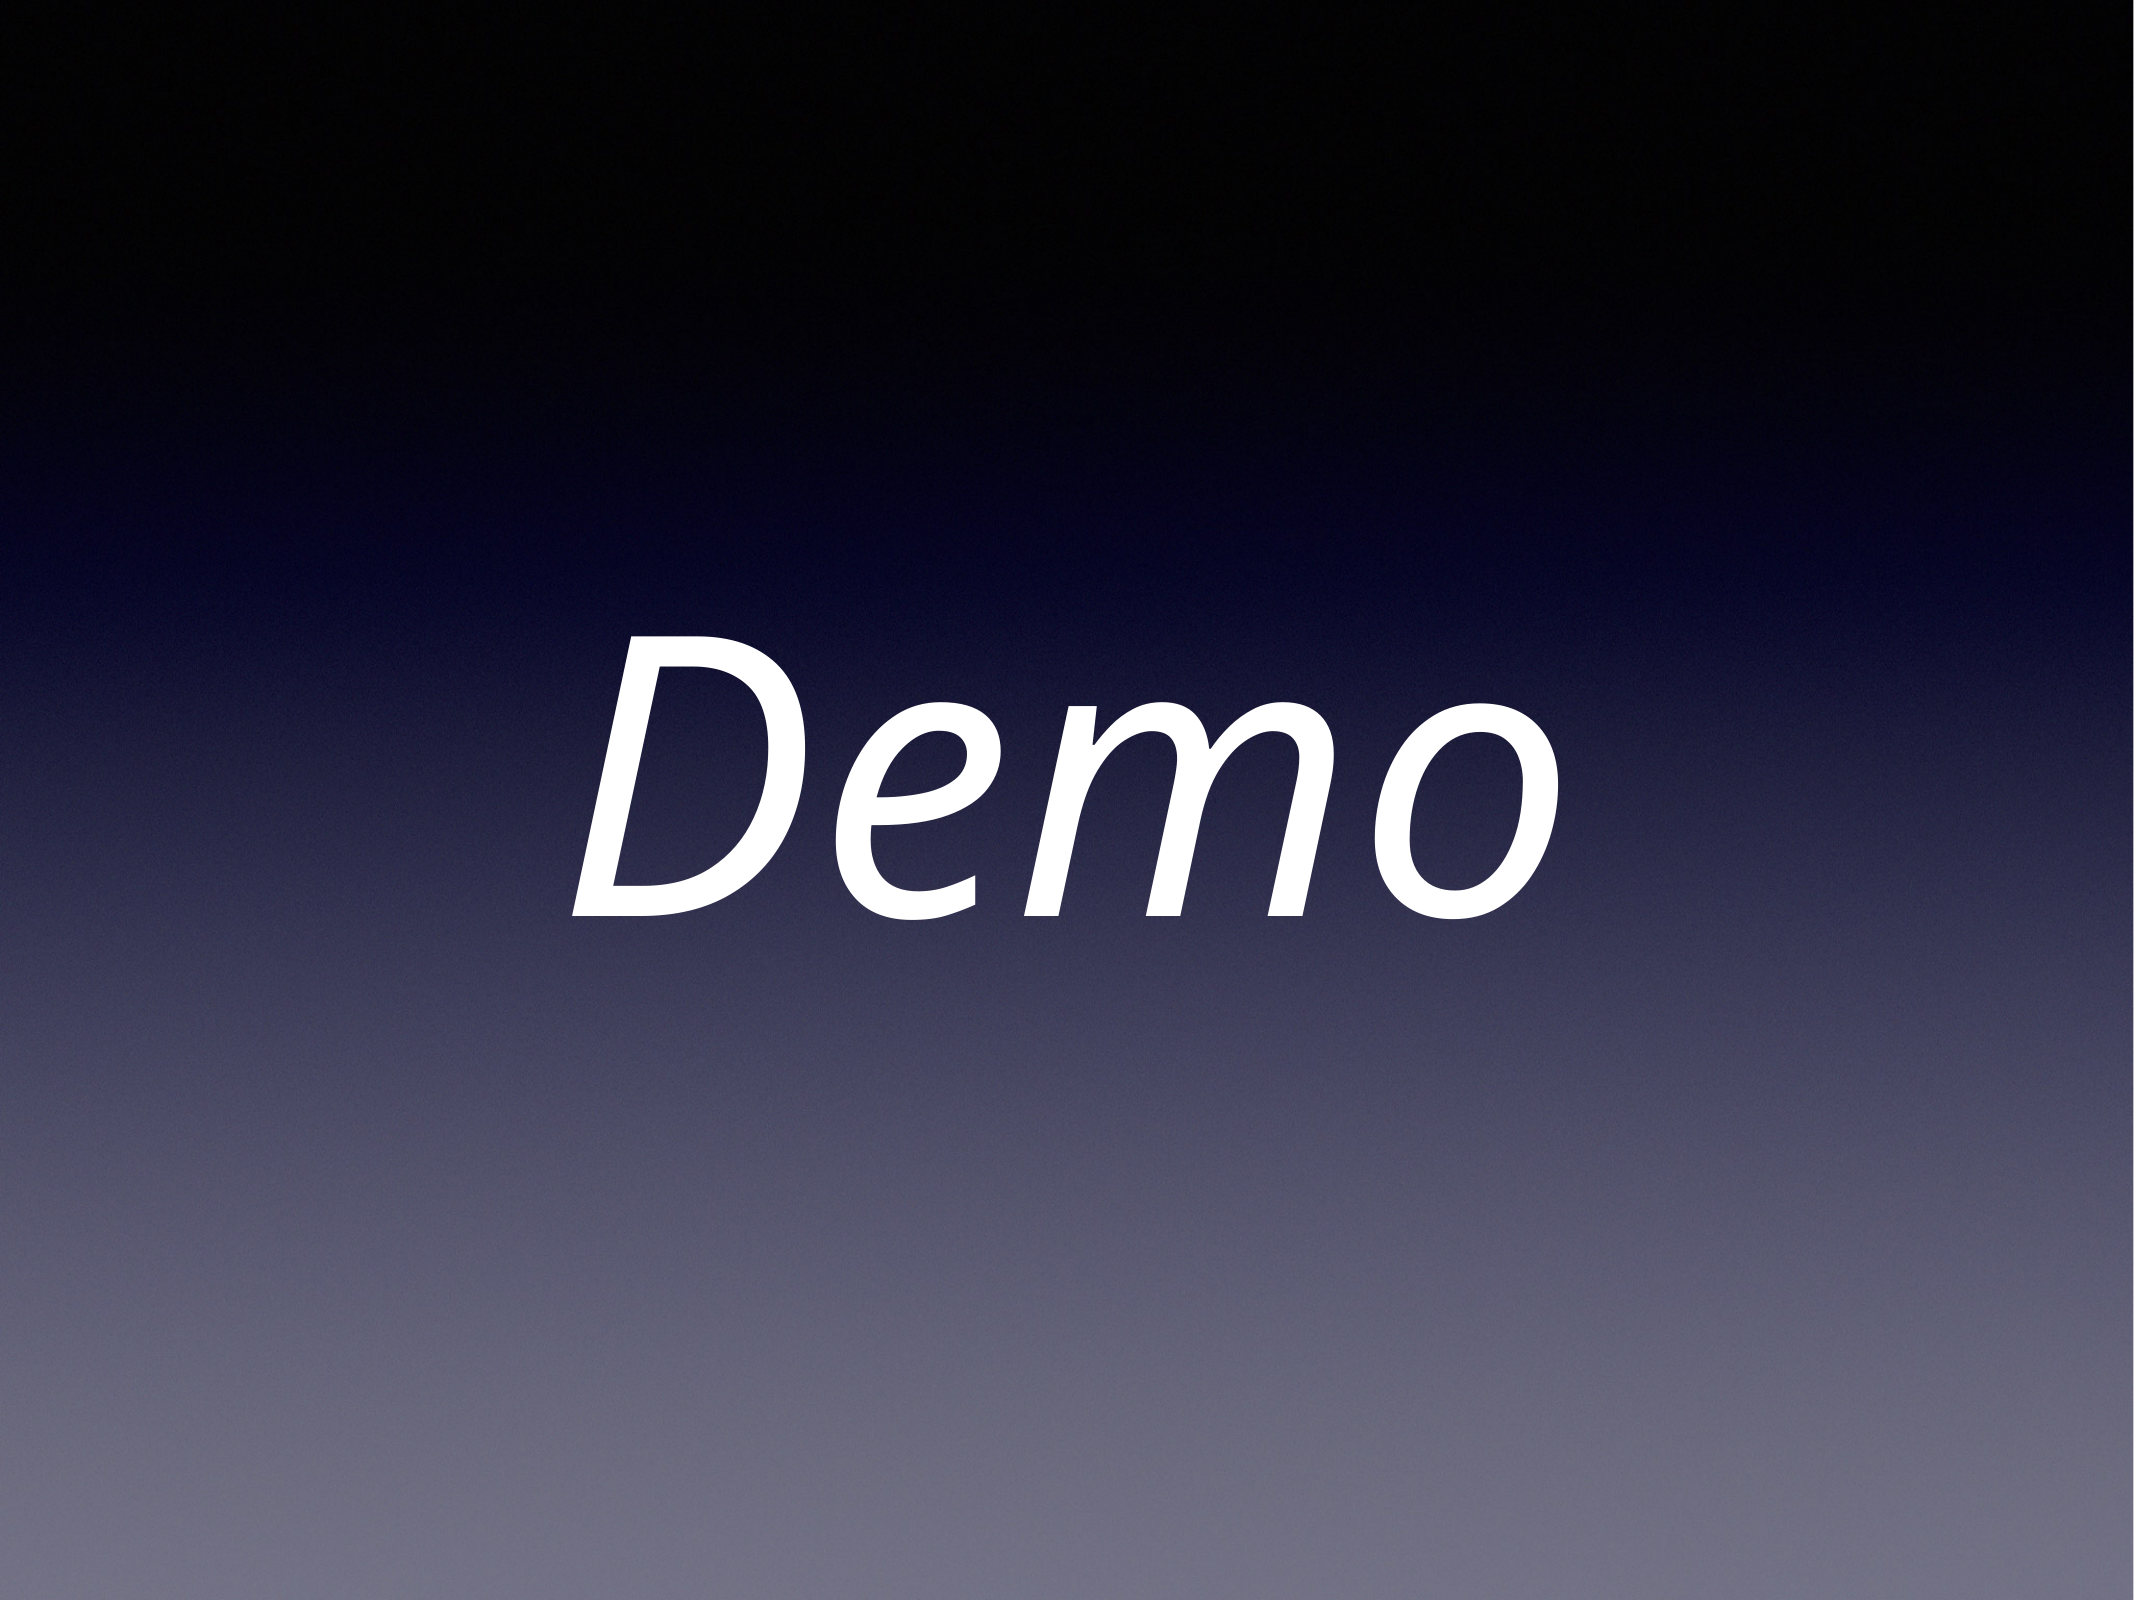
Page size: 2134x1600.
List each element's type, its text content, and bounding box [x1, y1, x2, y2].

text_box Demo [526, 406, 1607, 1115]
picture [0, 0, 2134, 1600]
